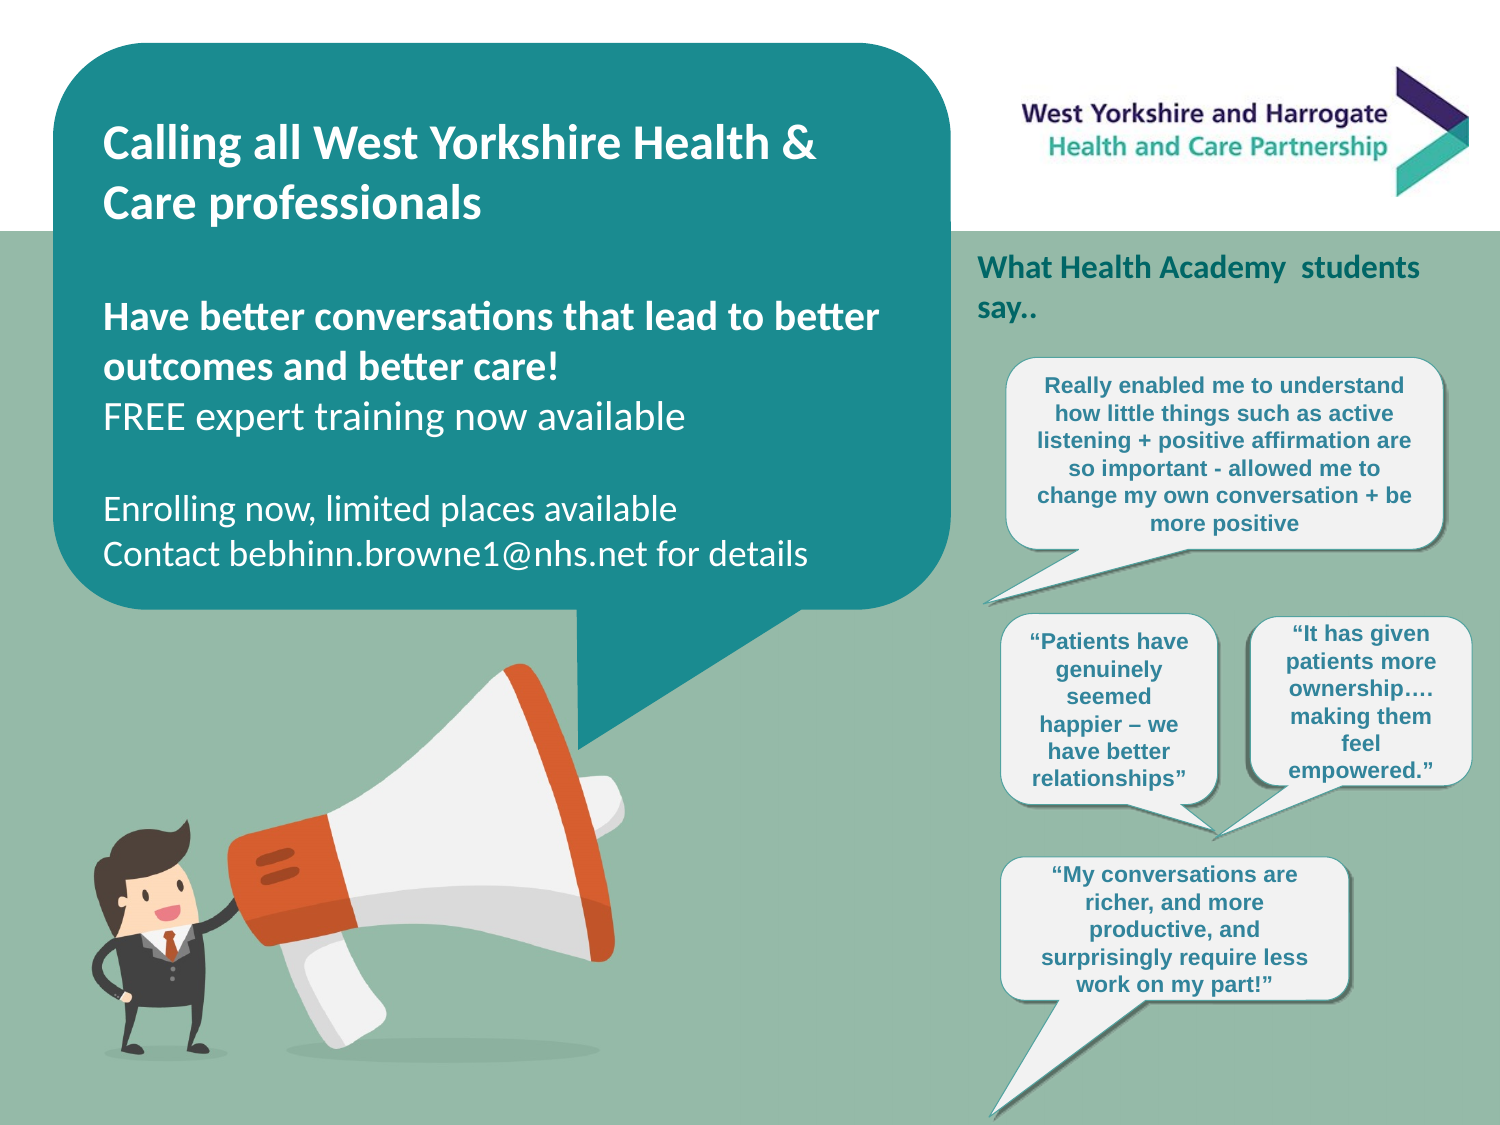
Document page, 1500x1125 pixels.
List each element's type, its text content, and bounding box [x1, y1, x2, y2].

text_box [50, 40, 953, 230]
text_box Calling all West Yorkshire Health & Care professionals Have better conversations that lead to better outcomes and better care! FREE expert training now available Enrolling now, limited places available Contact bebhinn.browne1@nhs.net for details [88, 101, 916, 230]
picture [0, 231, 1500, 1125]
picture [1021, 66, 1469, 197]
